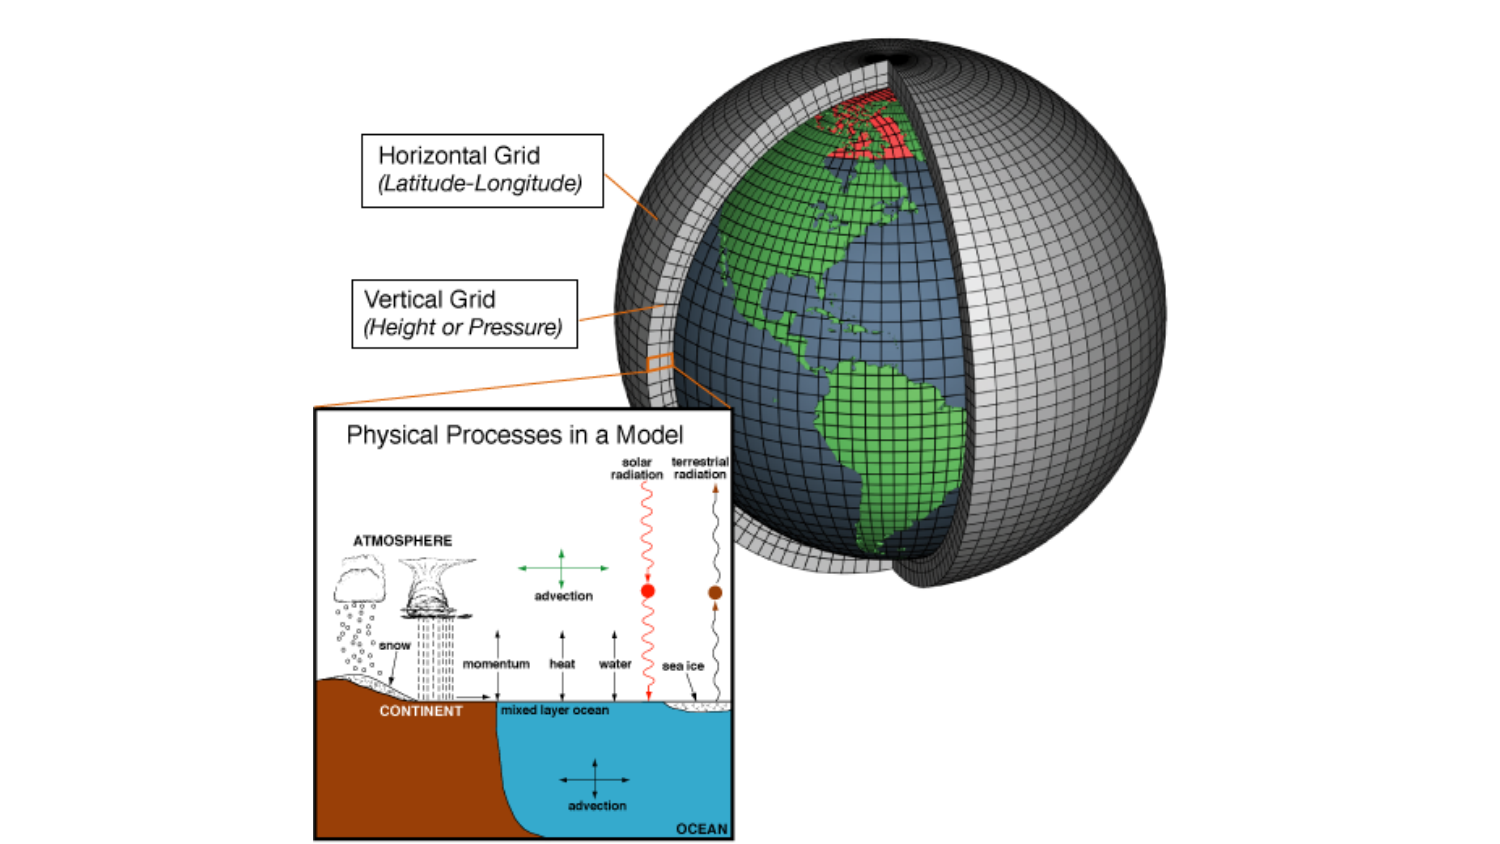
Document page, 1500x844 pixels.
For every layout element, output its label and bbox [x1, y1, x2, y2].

picture [313, 16, 1187, 844]
